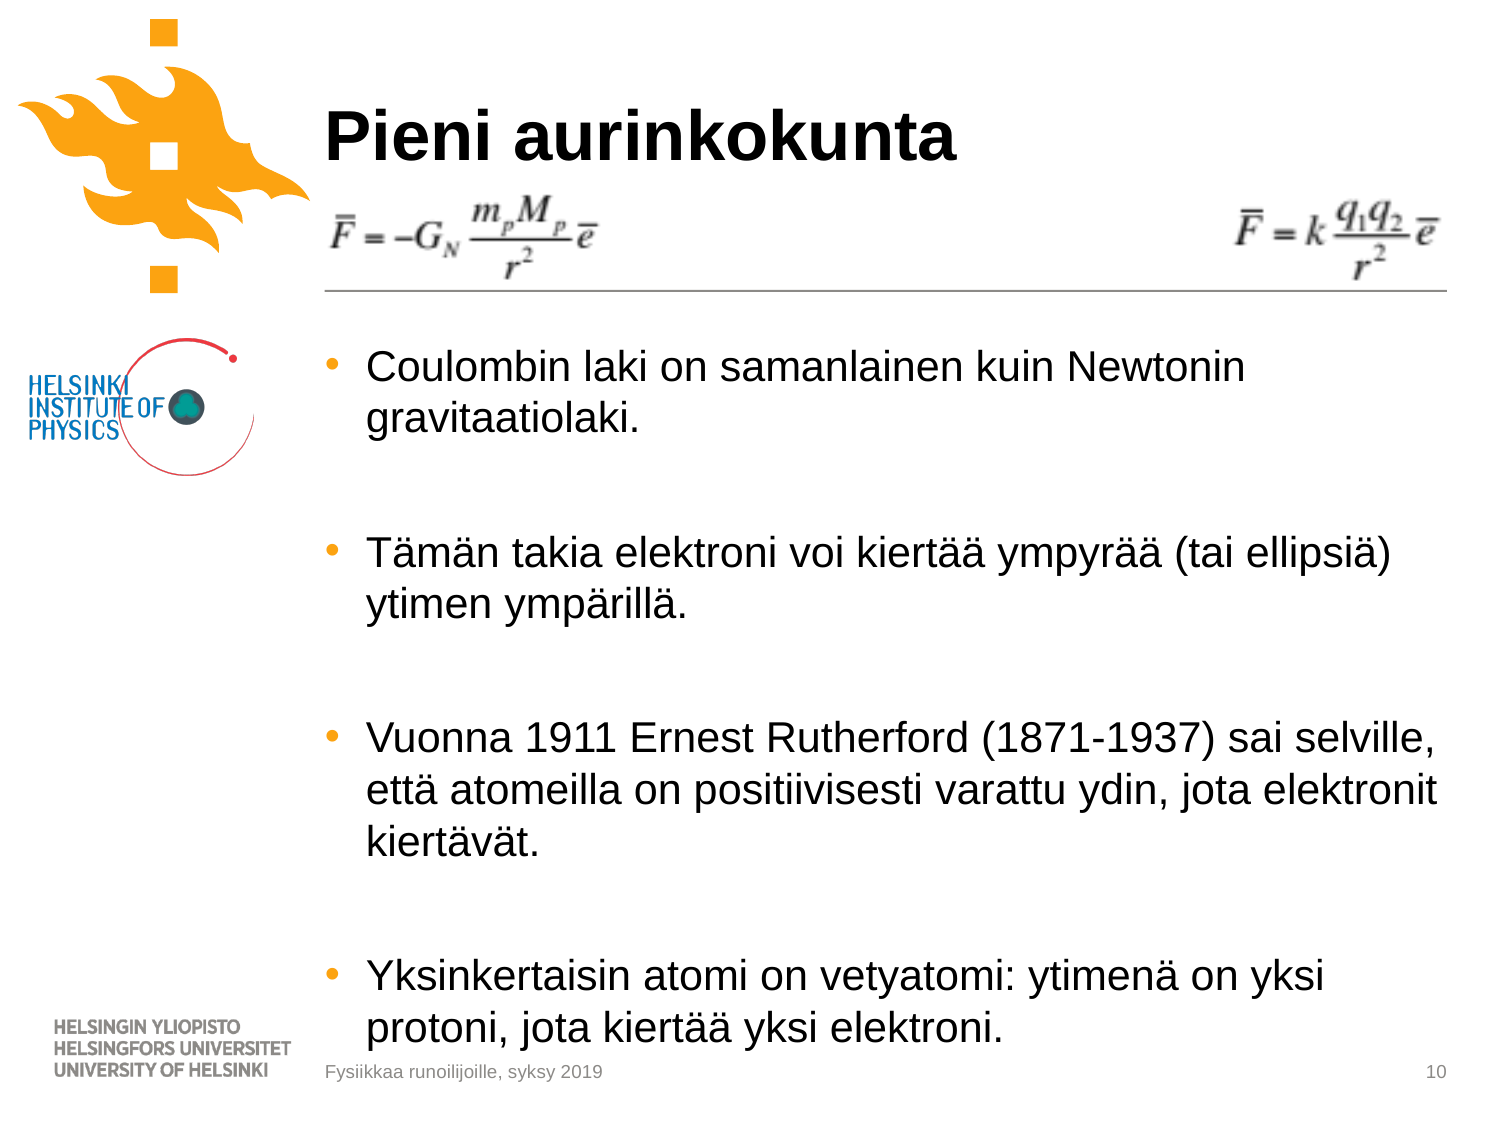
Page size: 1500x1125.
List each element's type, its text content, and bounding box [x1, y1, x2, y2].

footer Fysiikkaa runoilijoille, syksy 2019 [324, 1058, 1069, 1083]
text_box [324, 184, 603, 283]
list Coulombin laki on samanlainen kuin Newtonin gravitaatiolaki. Tämän takia elektroni voi kiertää ympyrää (tai ellipsiä) ytimen ympärillä. Vuonna 1911 Ernest Rutherford (1871-1937) sai selville, että atomeilla on positiivisesti varattu ydin, jota elektronit kiertävät. Yksinkertaisin atomi on vetyatomi: ytimenä on yksi protoni, jota kiertää yksi elektroni. [324, 338, 1453, 1053]
slide_number 10 [1376, 1011, 1447, 1083]
title Pieni aurinkokunta [324, 90, 1447, 279]
picture [53, 1017, 292, 1079]
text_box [1228, 178, 1445, 284]
